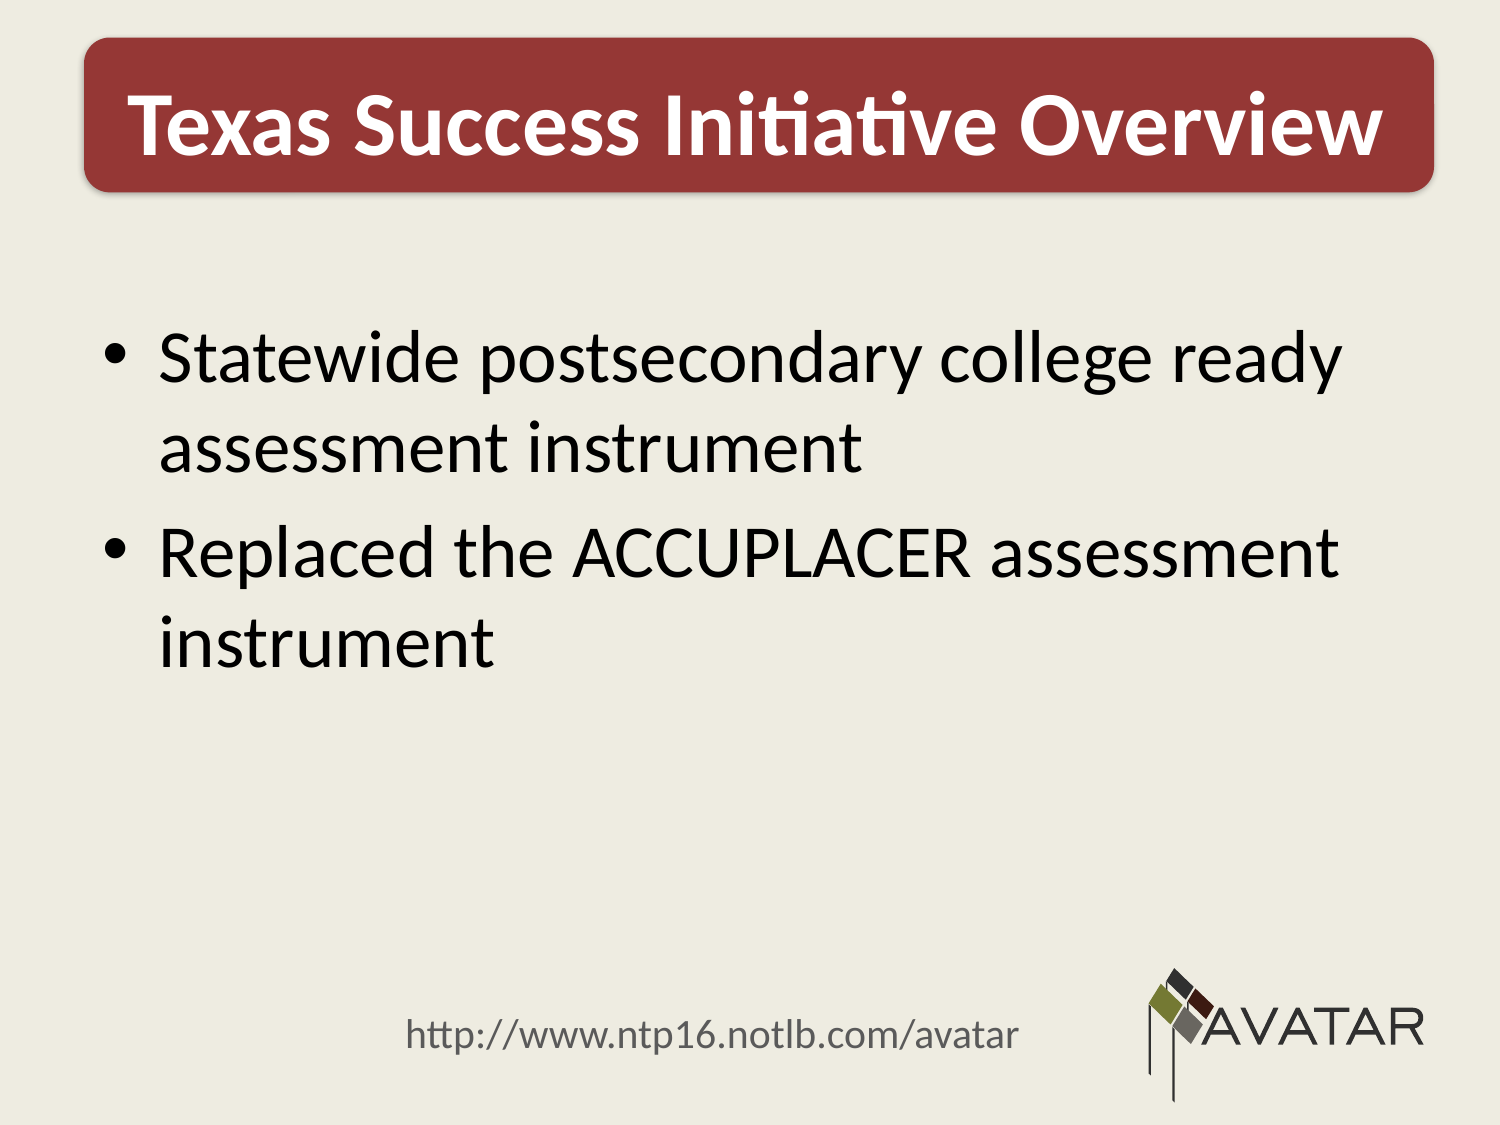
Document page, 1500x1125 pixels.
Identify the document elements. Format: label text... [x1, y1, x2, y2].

title Texas Success Initiative Overview [99, 45, 1413, 193]
list Statewide postsecondary college ready assessment instrument Replaced the ACCUPLACER assessment instrument [87, 299, 1413, 825]
text_box [84, 37, 1435, 192]
